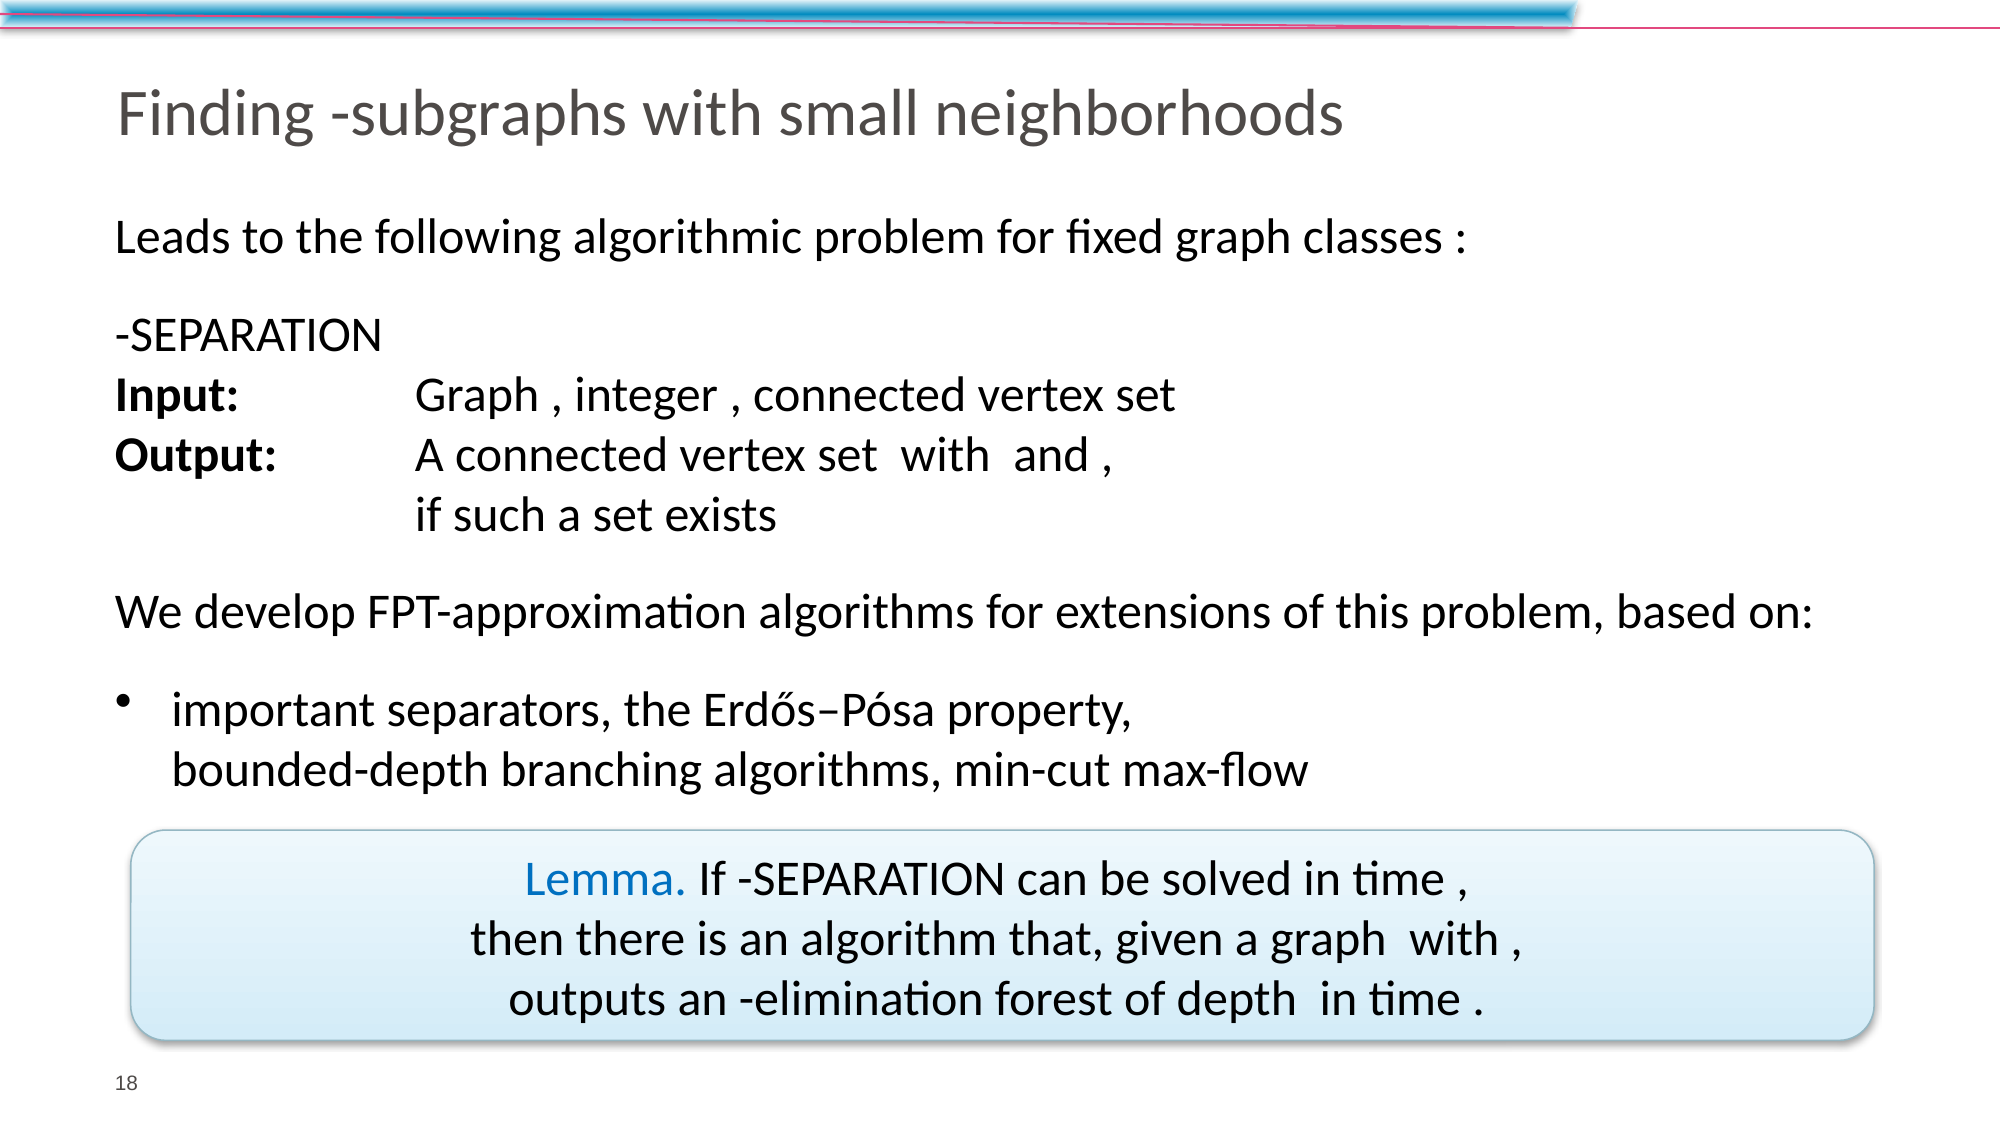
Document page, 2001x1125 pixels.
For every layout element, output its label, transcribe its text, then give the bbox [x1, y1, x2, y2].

slide_number 18 [99, 1069, 528, 1115]
